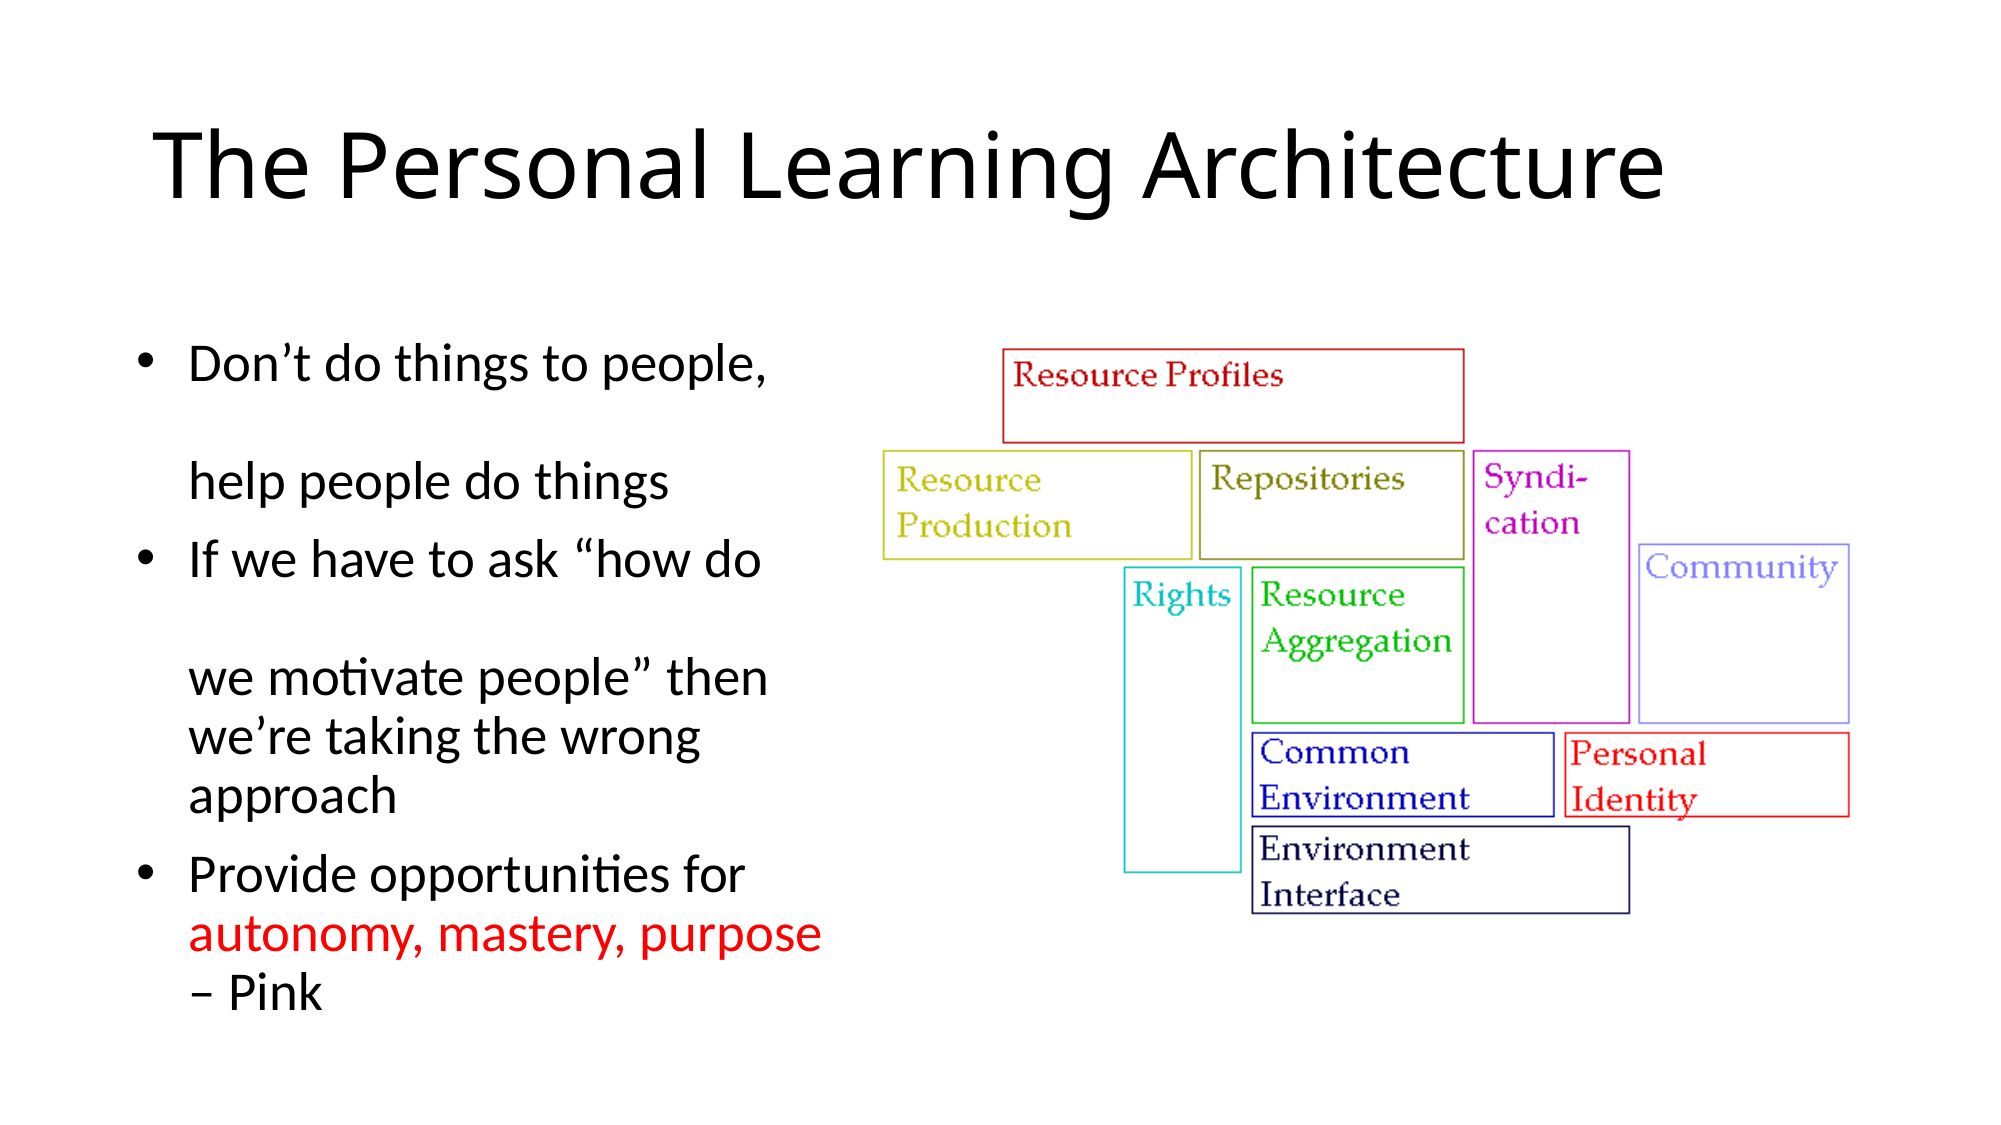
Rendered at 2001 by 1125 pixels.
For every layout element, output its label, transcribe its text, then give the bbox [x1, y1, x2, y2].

picture [875, 334, 1909, 939]
list Don’t do things to people, help people do things If we have to ask “how do we motivate people” then we’re taking the wrong approach Provide opportunities for autonomy, mastery, purpose – Pink [121, 326, 876, 1030]
title The Personal Learning Architecture [137, 59, 1863, 278]
